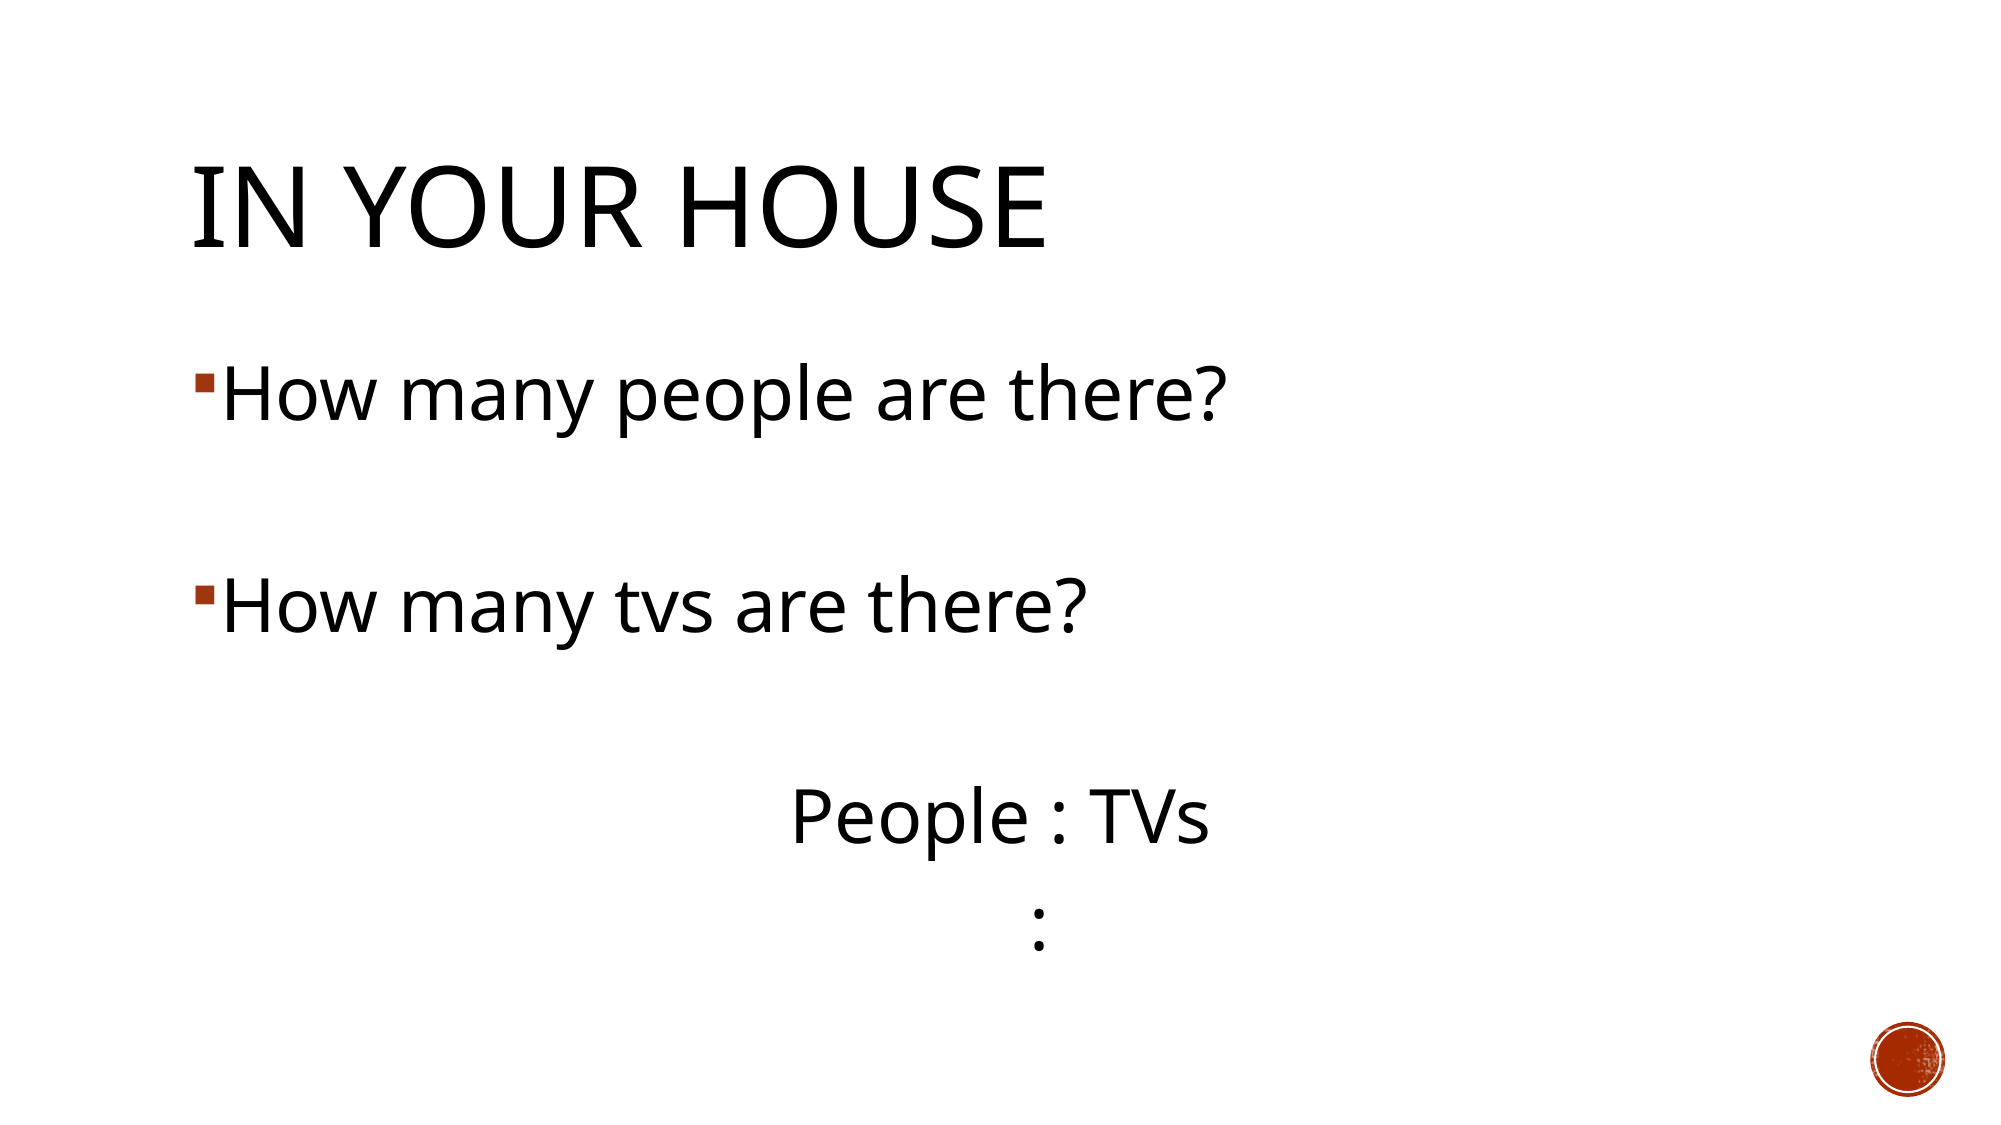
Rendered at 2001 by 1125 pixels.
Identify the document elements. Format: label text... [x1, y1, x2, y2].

list How many people are there? How many tvs are there? People : TVs : [175, 348, 1826, 1013]
title In your house [175, 79, 1826, 344]
